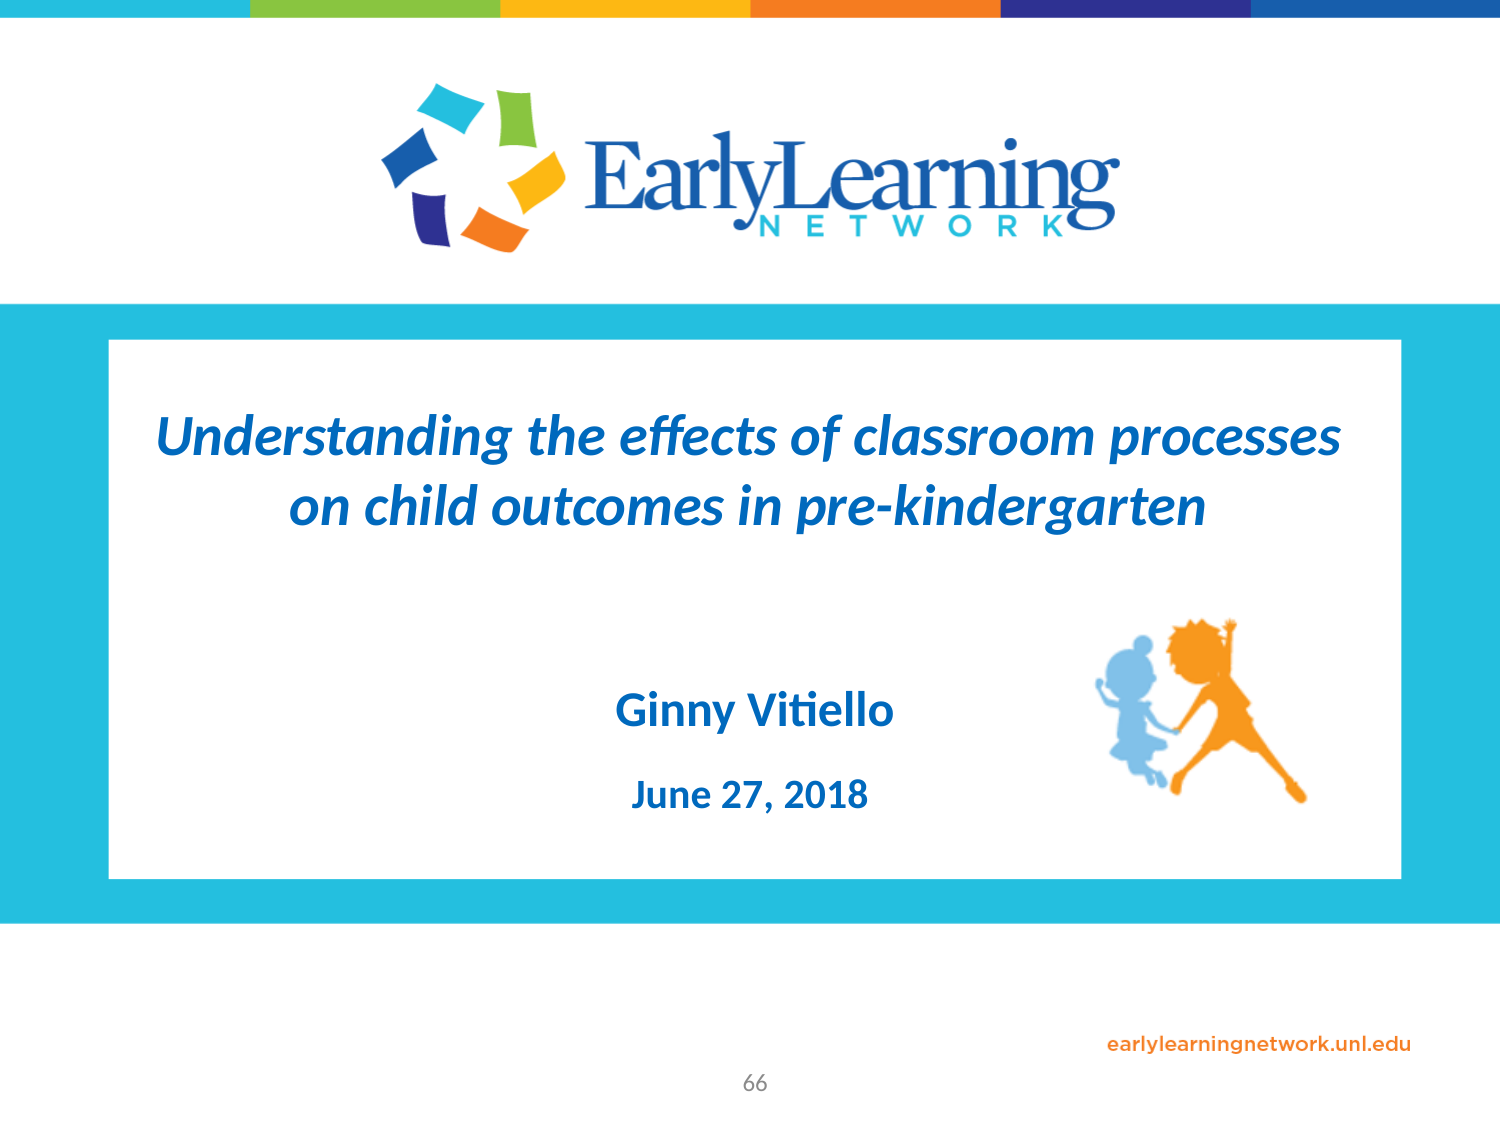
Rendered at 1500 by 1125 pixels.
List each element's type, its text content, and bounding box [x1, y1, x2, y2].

text_box Understanding the effects of classroom processes on child outcomes in pre-kindergarten Ginny Vitiello June 27, 2018 [108, 339, 1402, 880]
slide_number 66 [445, 1051, 783, 1112]
picture [0, 0, 1500, 1125]
